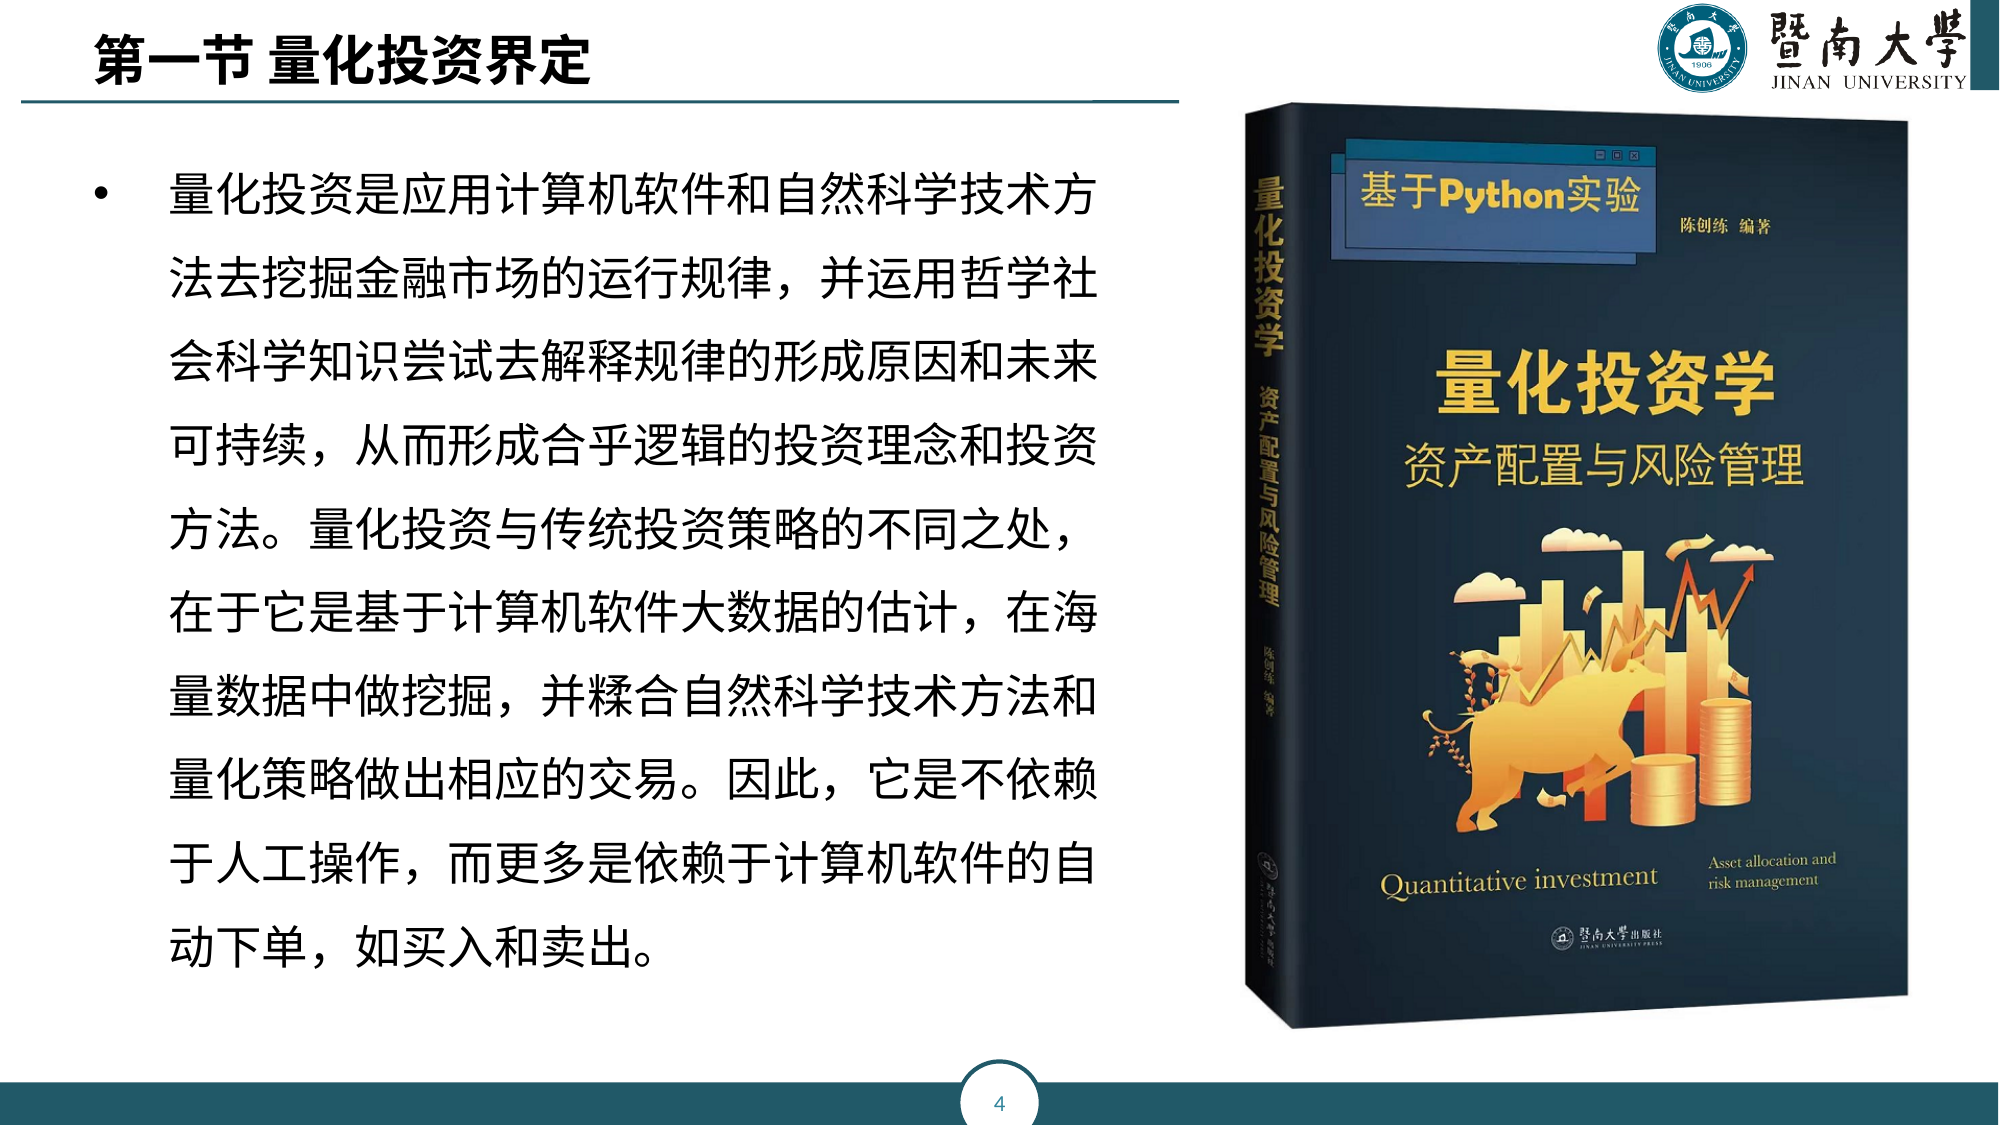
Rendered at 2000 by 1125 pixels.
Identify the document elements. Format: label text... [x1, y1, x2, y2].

text_box 第一节 量化投资界定 [78, 19, 1165, 99]
text_box 量化投资是应用计算机软件和自然科学技术方法去挖掘金融市场的运行规律，并运用哲学社会科学知识尝试去解释规律的形成原因和未来可持续，从而形成合乎逻辑的投资理念和投资方法。量化投资与传统投资策略的不同之处，在于它是基于计算机软件大数据的估计，在海量数据中做挖掘，并糅合自然科学技术方法和量化策略做出相应的交易。因此，它是不依赖于人工操作，而更多是依赖于计算机软件的自动下单，如买入和卖出。 [78, 129, 1142, 996]
picture [1235, 99, 1918, 1033]
picture [1657, 3, 1967, 93]
